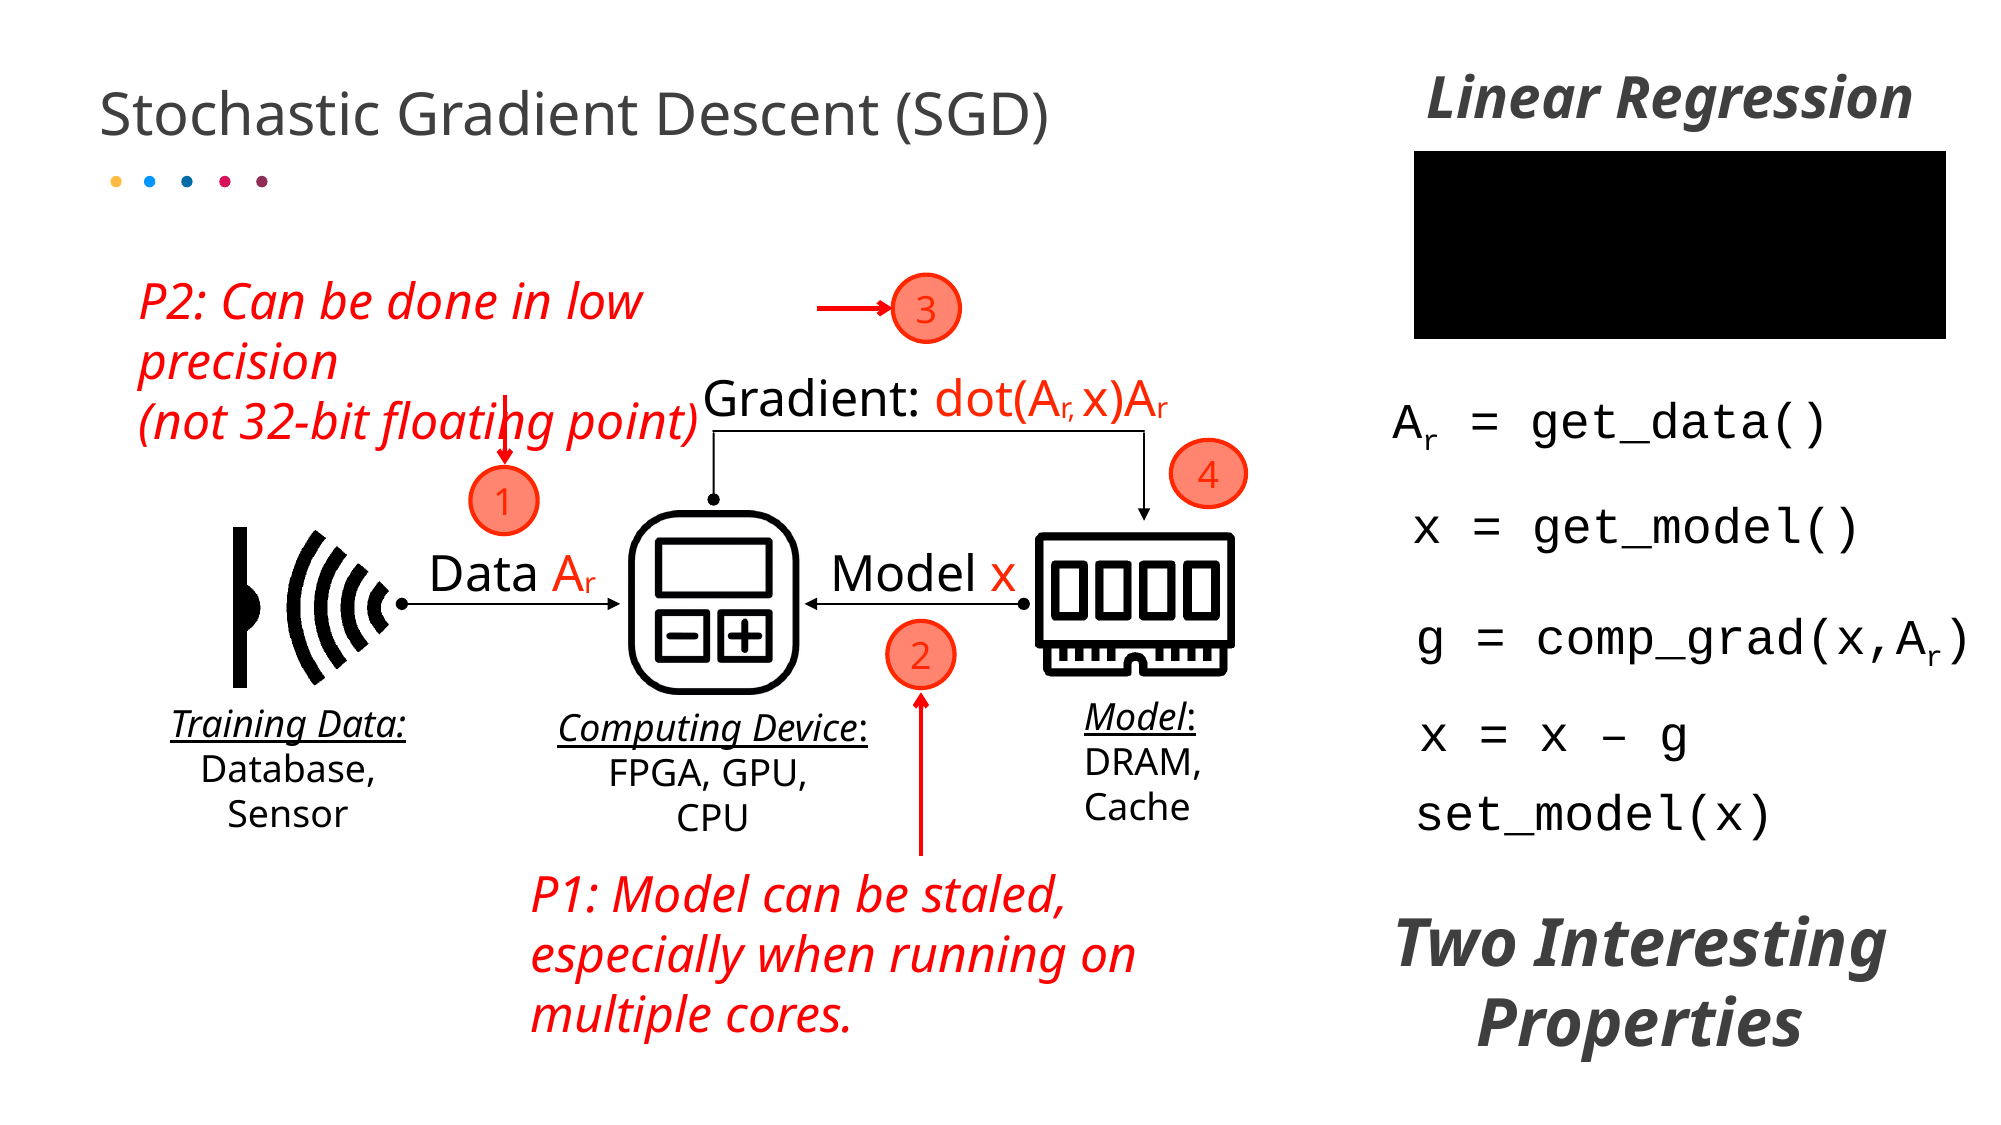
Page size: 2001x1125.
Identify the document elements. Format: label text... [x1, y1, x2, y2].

text_box g = comp_grad(x,Ar) [1400, 596, 1989, 680]
text_box [1020, 598, 1030, 611]
text_box Model x [822, 533, 1025, 609]
text_box x = x – g [1404, 694, 1704, 770]
text_box [707, 465, 720, 506]
text_box [395, 597, 421, 611]
text_box Training Data: Database, Sensor [162, 692, 414, 843]
picture [233, 527, 394, 688]
text_box [806, 597, 822, 611]
text_box [604, 597, 621, 611]
text_box Data Ar [421, 533, 604, 609]
text_box Two Interesting Properties [1365, 892, 1916, 1067]
picture [1035, 504, 1235, 692]
title Stochastic Gradient Descent (SGD) [84, 76, 1916, 156]
text_box Ar = get_data() [1384, 380, 1838, 464]
text_box set_model(x) [1399, 772, 1790, 848]
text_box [515, 692, 1296, 992]
text_box 4 [1170, 439, 1247, 504]
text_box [123, 262, 893, 465]
picture [621, 510, 806, 692]
text_box Linear Regression [1411, 53, 1930, 138]
text_box 2 [887, 620, 955, 689]
text_box x = get_model() [1404, 486, 1870, 562]
text_box 1 [470, 466, 538, 535]
text_box 3 [893, 274, 961, 342]
text_box Gradient: dot(Ar, x)Ar [893, 358, 1176, 434]
